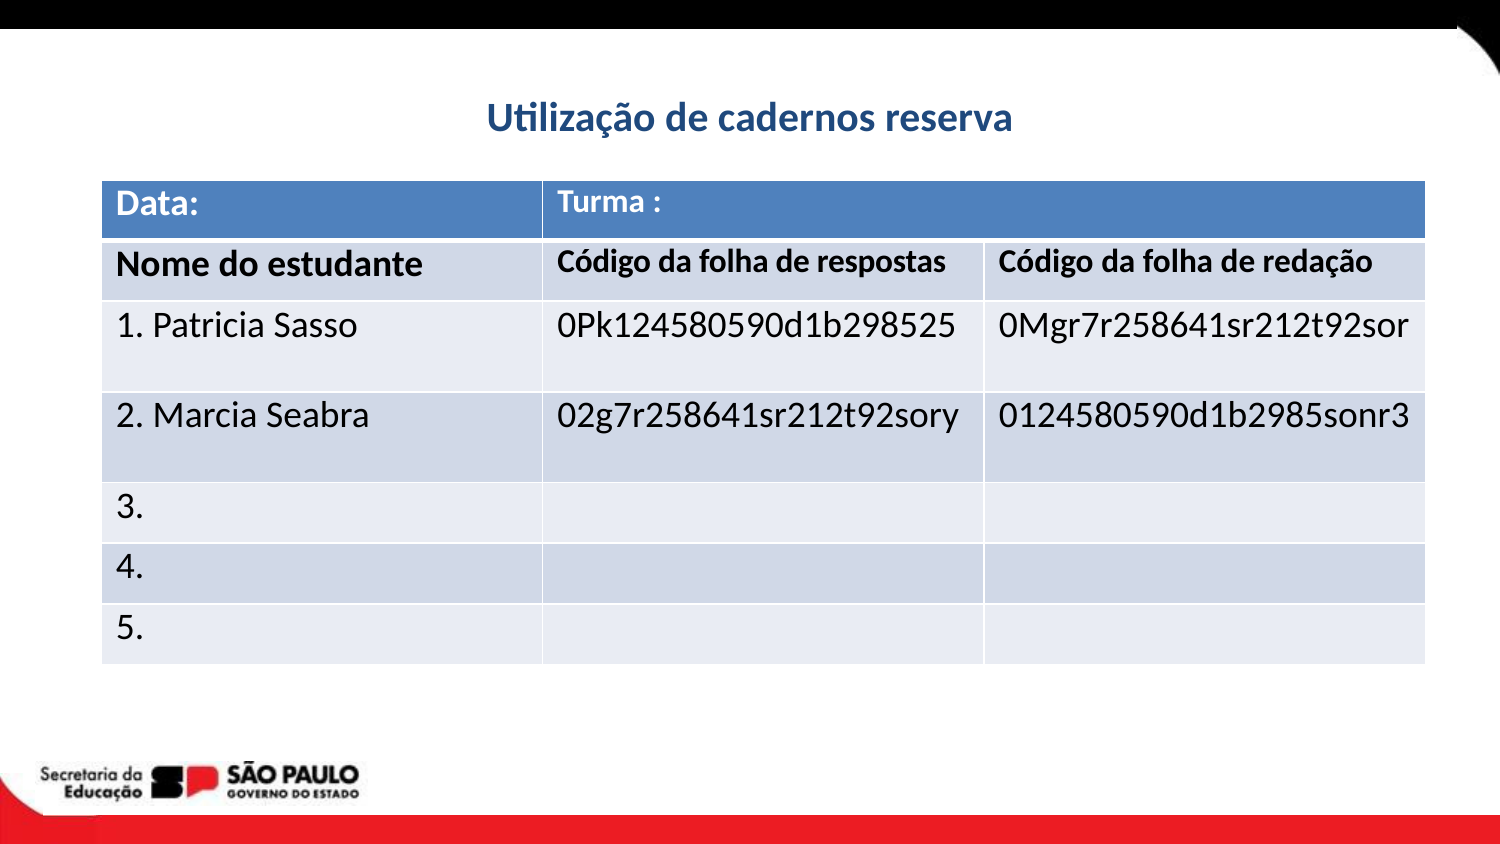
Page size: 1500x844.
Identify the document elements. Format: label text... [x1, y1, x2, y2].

table_cell 0Pk124580590d1b298525 [543, 302, 983, 391]
title Utilização de cadernos reserva [32, 89, 1468, 141]
picture [0, 761, 1500, 844]
table_cell Código da folha de respostas [543, 243, 983, 300]
picture [0, 0, 1500, 76]
table_cell [543, 483, 983, 542]
table_cell 0Mgr7r258641sr212t92sor [985, 302, 1425, 391]
table_cell [543, 605, 983, 664]
table_cell 5. [102, 605, 542, 664]
table_cell 2. Marcia Seabra [102, 393, 542, 482]
table_cell 02g7r258641sr212t92sory [543, 393, 983, 482]
table_cell 3. [102, 483, 542, 542]
table_cell [985, 483, 1425, 542]
table_cell Código da folha de redação [985, 243, 1425, 300]
table_cell [543, 544, 983, 603]
table_cell [985, 605, 1425, 664]
table_cell 1. Patricia Sasso [102, 302, 542, 391]
table_cell [985, 544, 1425, 603]
table_cell 0124580590d1b2985sonr3 [985, 393, 1425, 482]
table_cell 4. [102, 544, 542, 603]
table_header Data: [102, 181, 542, 238]
table_cell Nome do estudante [102, 243, 542, 300]
table_header Turma : [543, 181, 1425, 238]
